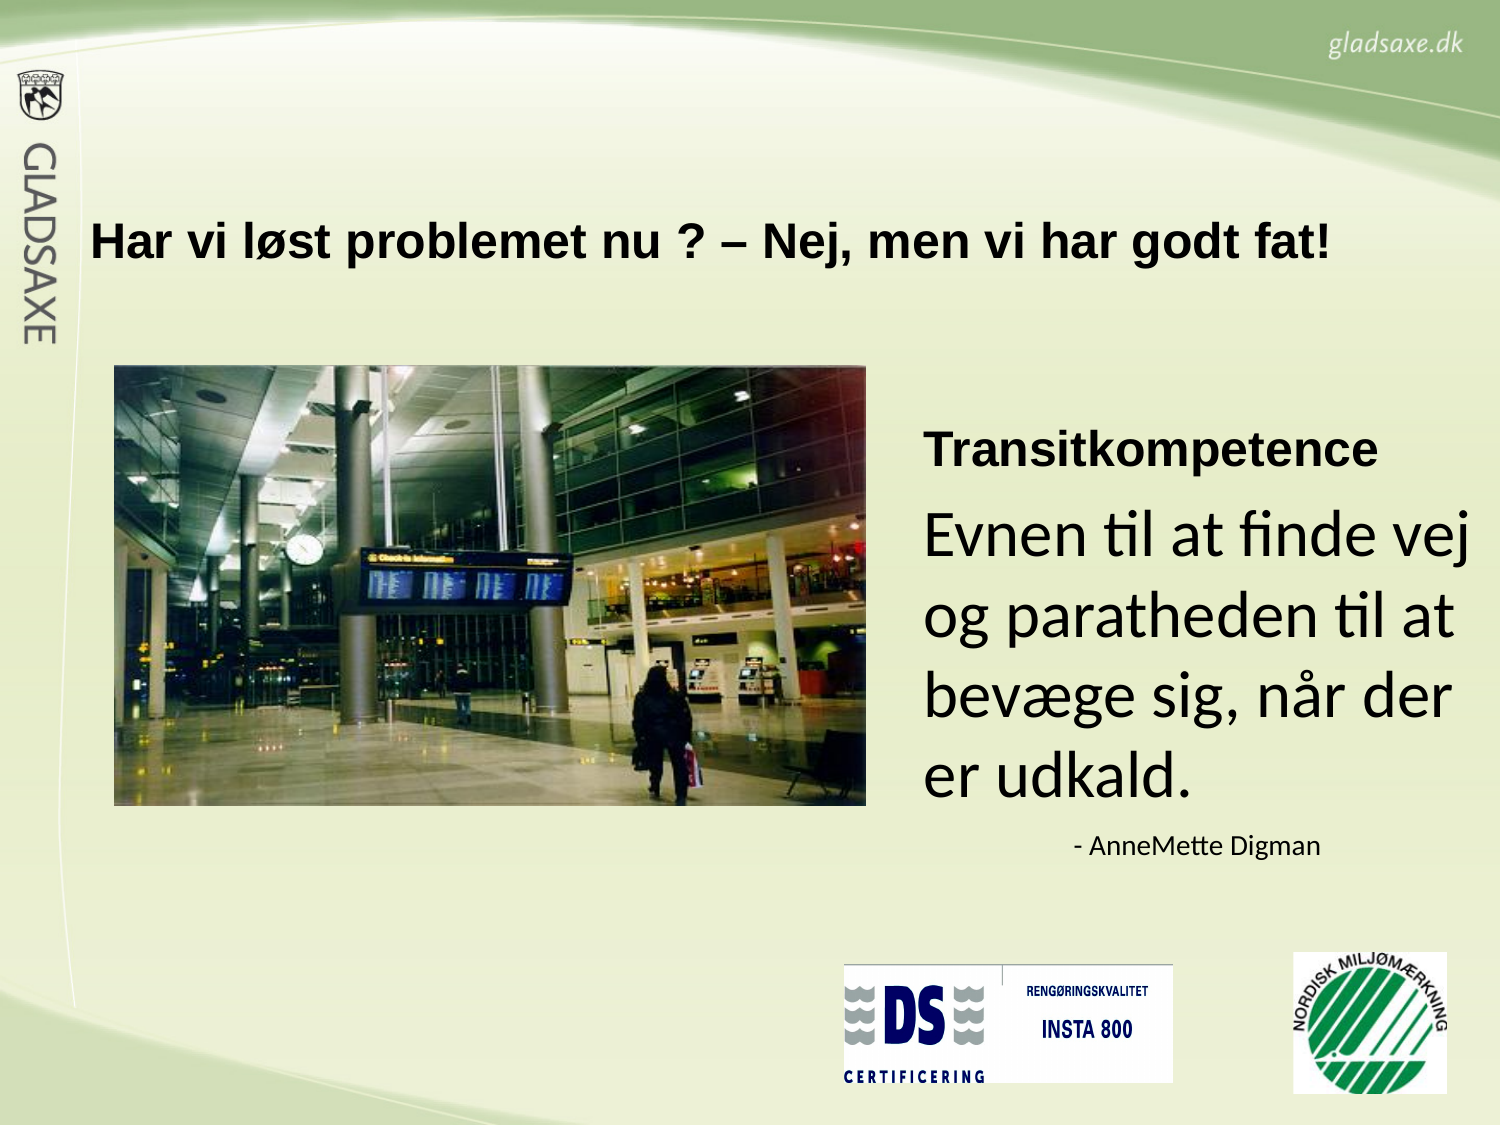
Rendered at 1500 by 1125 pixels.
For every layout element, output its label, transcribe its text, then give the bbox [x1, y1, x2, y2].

title Har vi løst problemet nu ? – Nej, men vi har godt fat! [75, 162, 1413, 275]
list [114, 365, 867, 806]
list Transitkompetence Evnen til at finde vej og paratheden til at bevæge sig, når der er udkald. - AnneMette Digman [908, 409, 1488, 953]
picture [0, 0, 1500, 1125]
